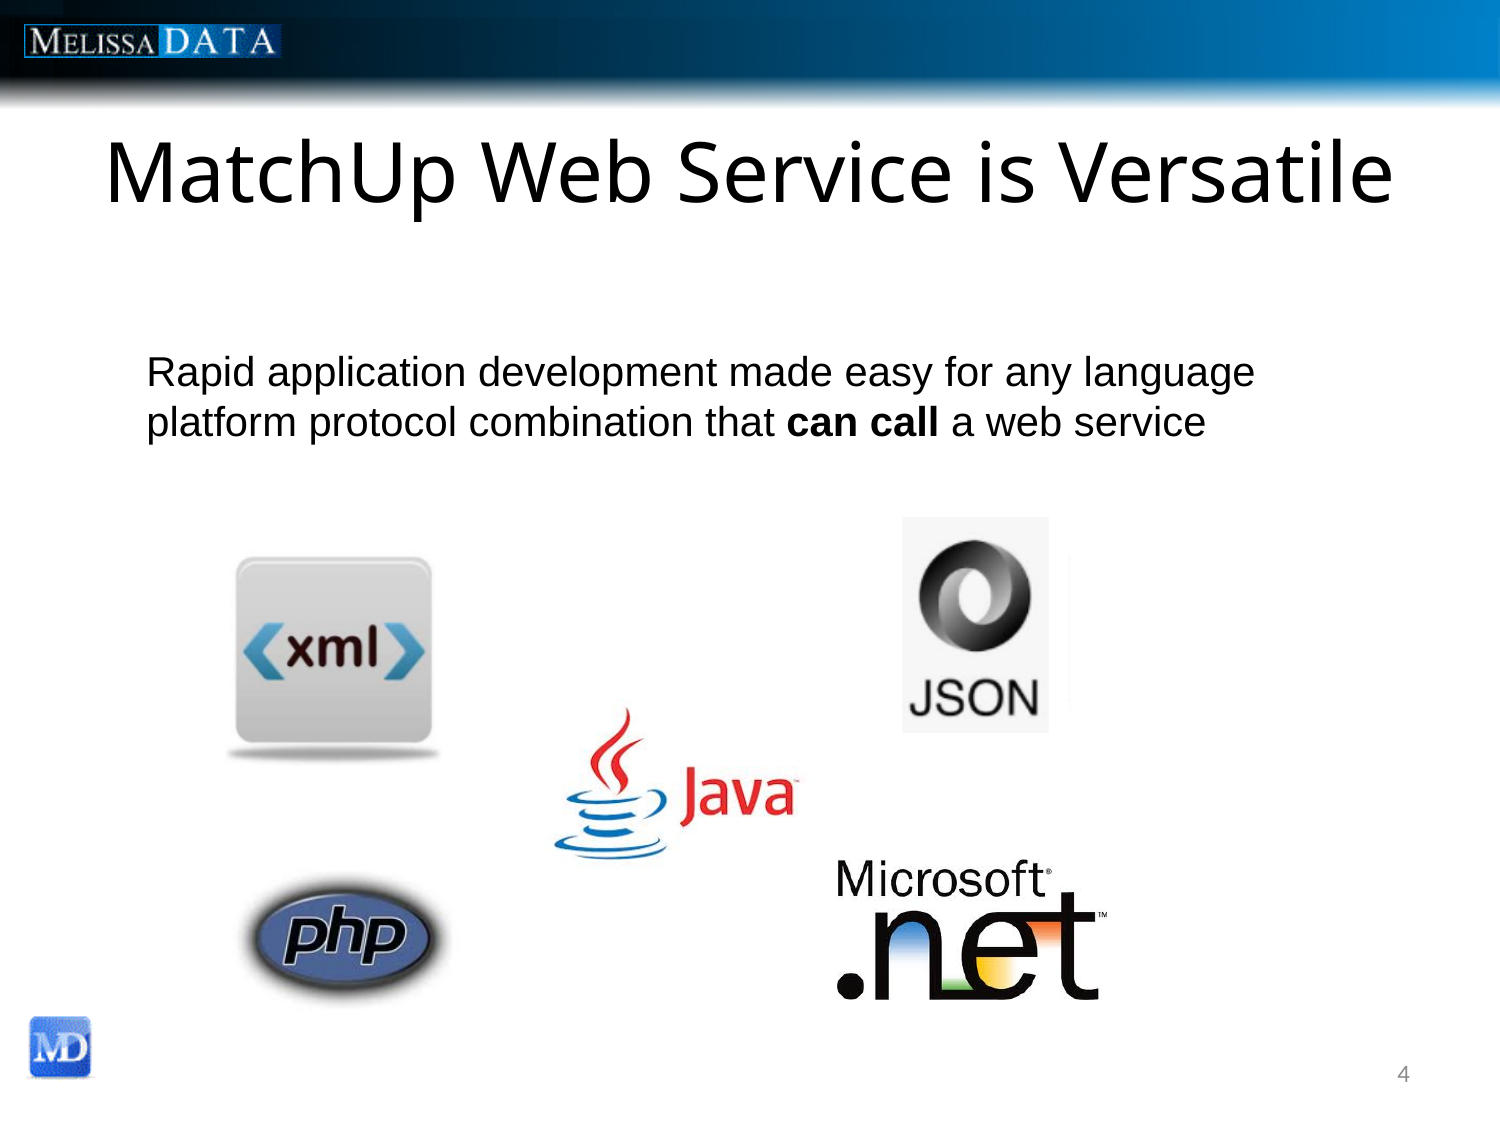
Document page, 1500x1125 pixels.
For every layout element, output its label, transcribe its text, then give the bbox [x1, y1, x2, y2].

picture [21, 1012, 100, 1083]
picture [201, 830, 488, 1108]
picture [837, 859, 1107, 1001]
picture [0, 0, 1500, 772]
list Rapid application development made easy for any language platform protocol combination that can call a web service [74, 337, 1426, 488]
picture [529, 699, 830, 885]
title MatchUp Web Service is Versatile [74, 74, 1426, 263]
slide_number 4 [1074, 1042, 1425, 1103]
